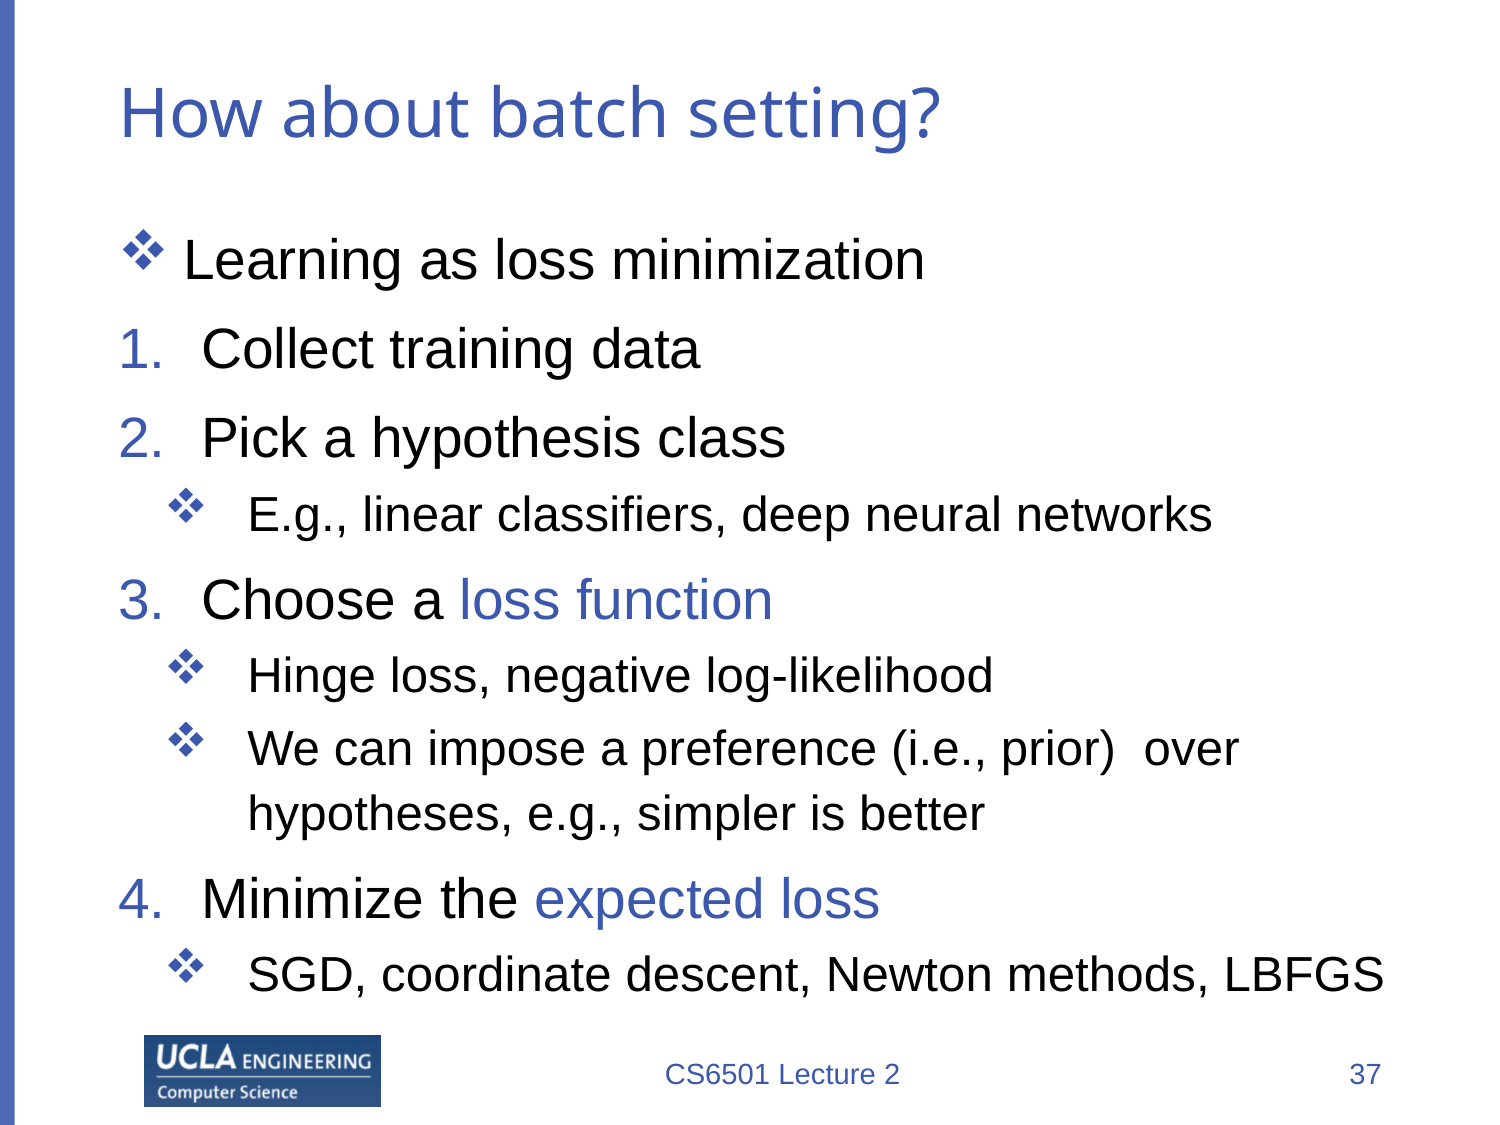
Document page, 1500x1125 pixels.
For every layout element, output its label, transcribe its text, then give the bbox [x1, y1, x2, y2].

picture [144, 1035, 381, 1107]
slide_number 37 [1177, 1042, 1397, 1103]
title How about batch setting? [103, 59, 1397, 171]
footer CS6501 Lecture 2 [496, 1042, 1069, 1103]
